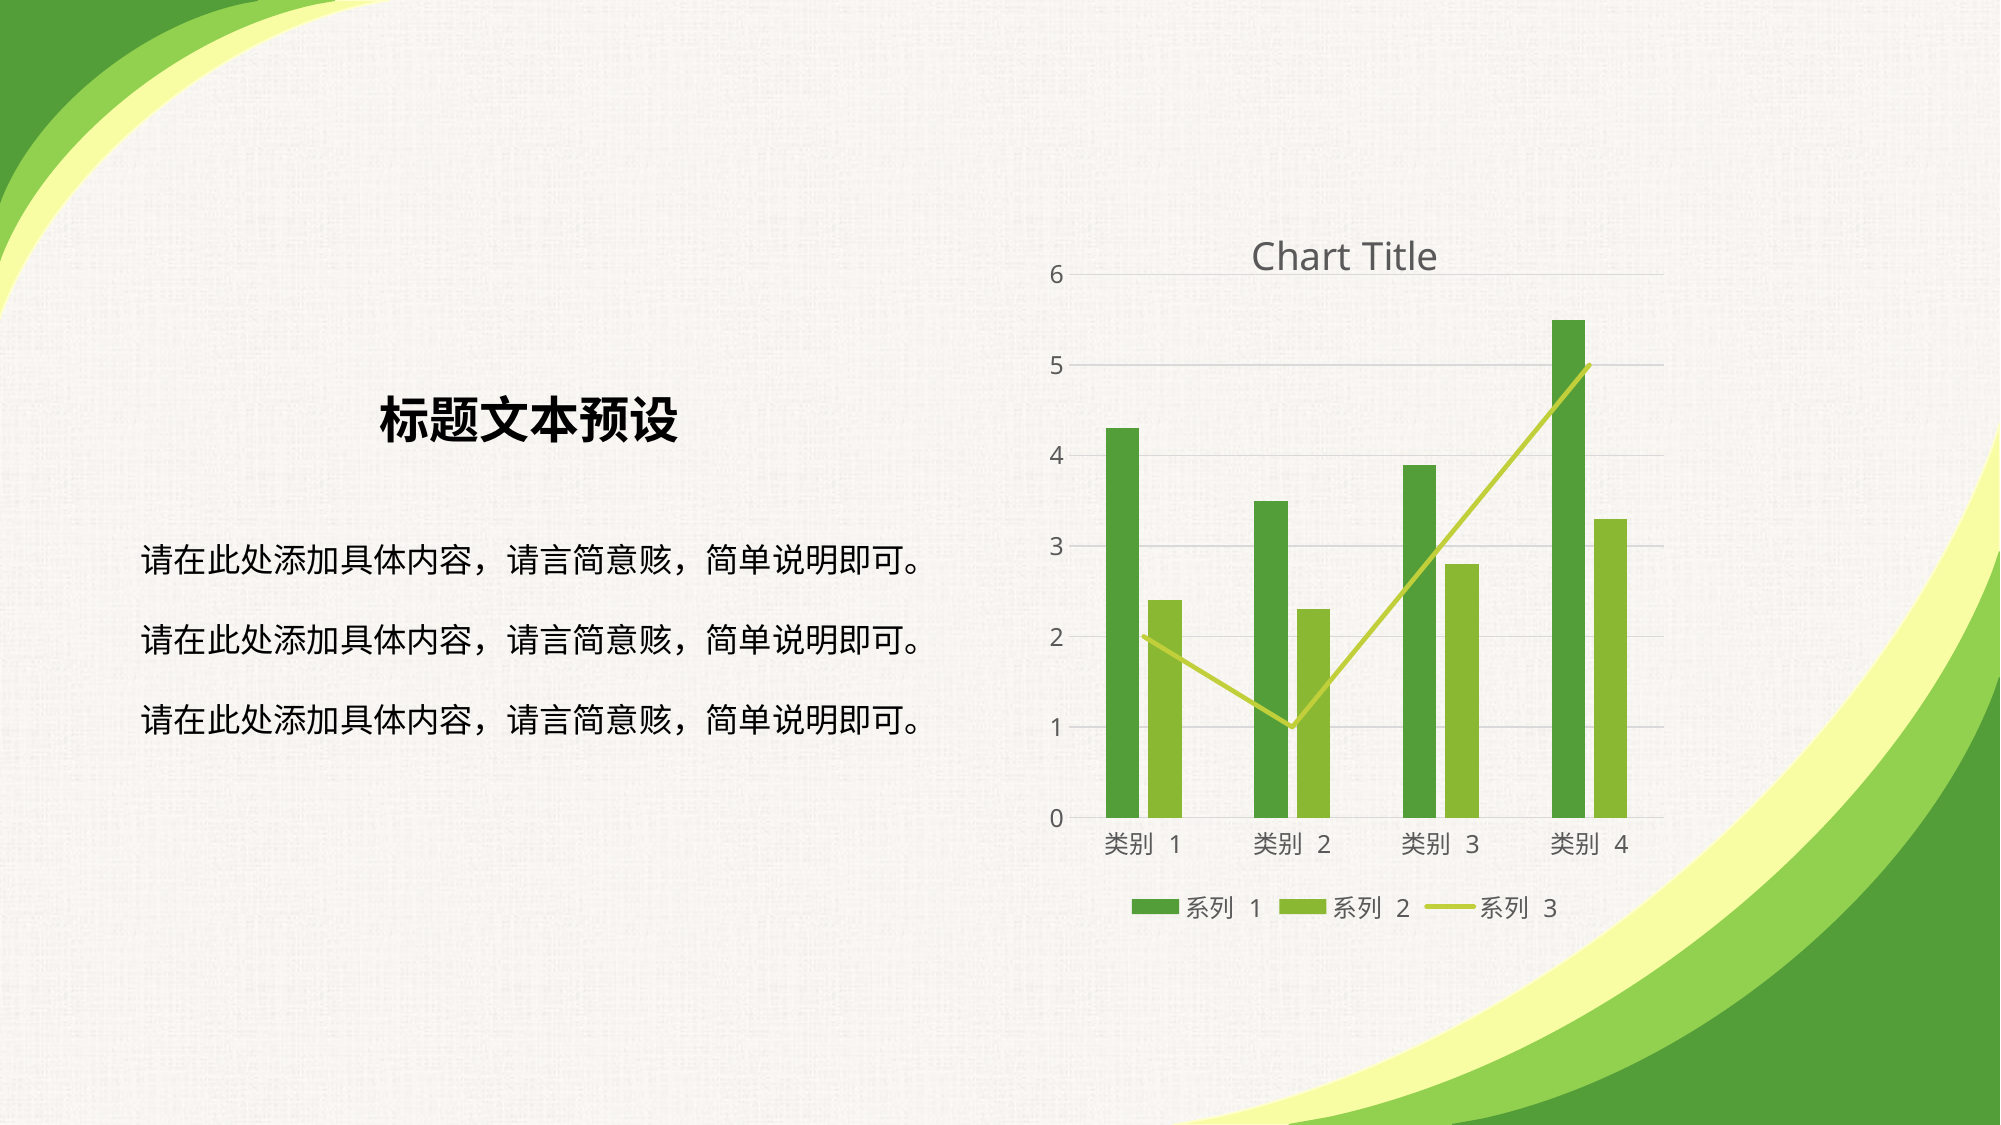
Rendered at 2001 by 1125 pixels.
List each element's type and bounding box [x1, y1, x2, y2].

text_box [32, 0, 356, 358]
text_box [1235, 360, 1938, 1125]
chart [1025, 193, 1665, 932]
text_box [58, 337, 1000, 861]
